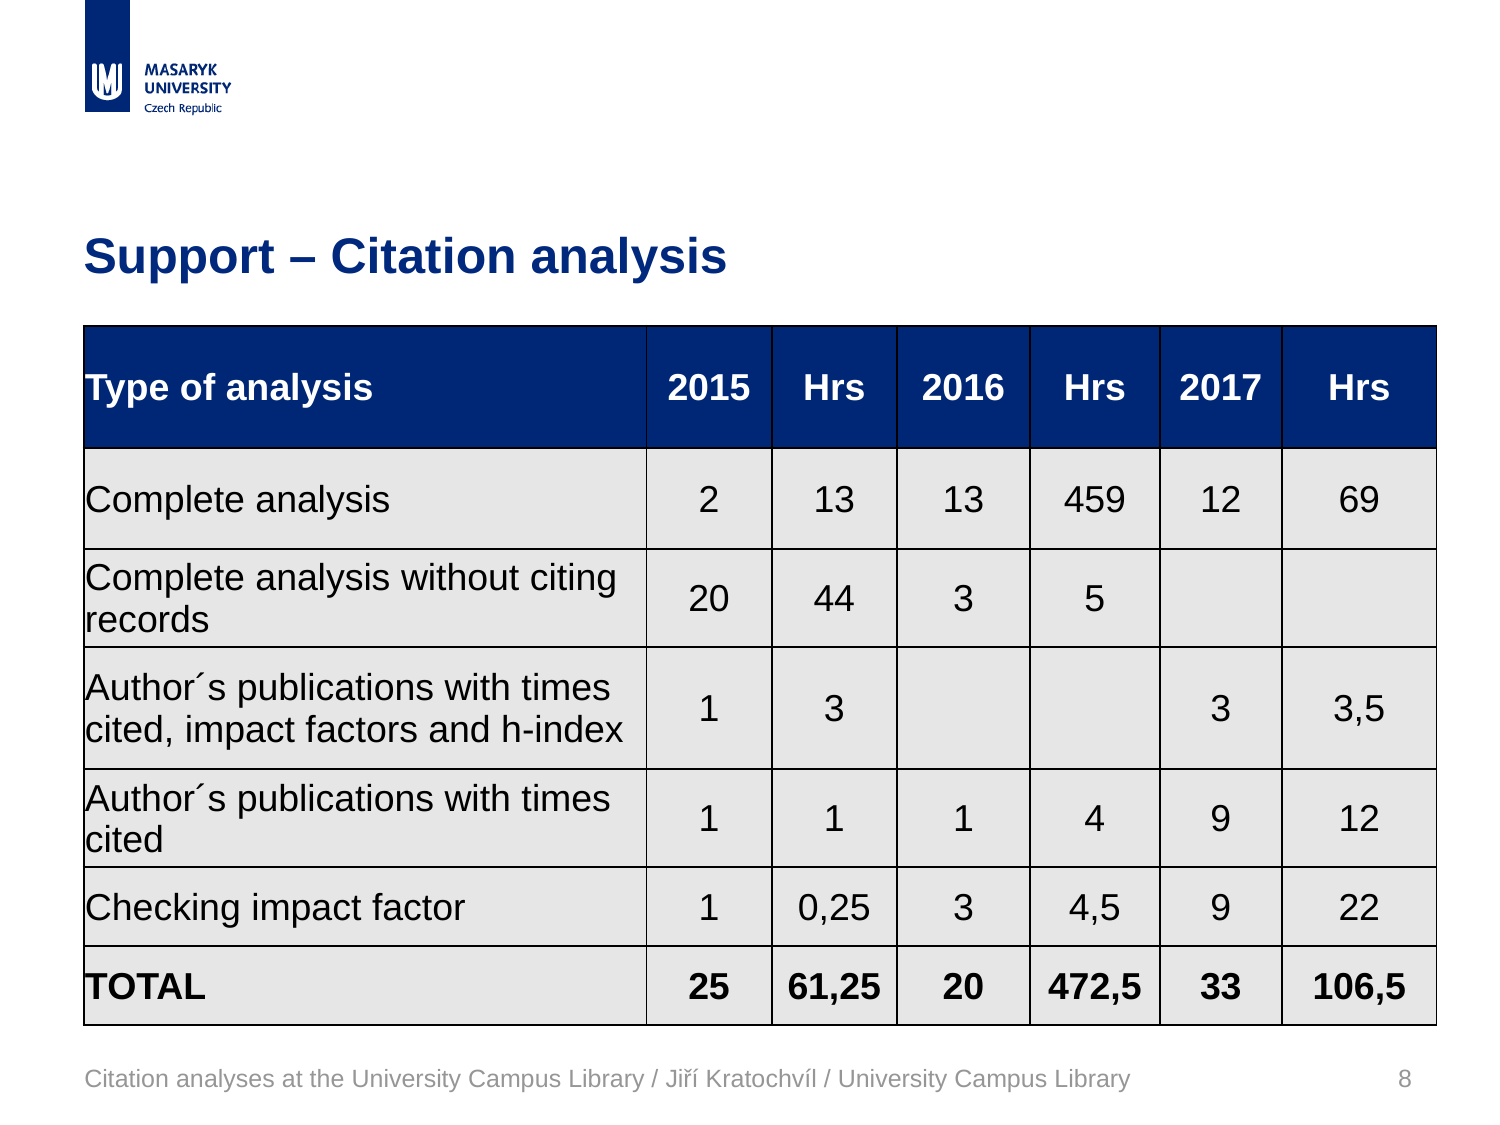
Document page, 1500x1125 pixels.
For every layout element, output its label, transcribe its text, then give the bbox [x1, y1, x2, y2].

footer Citation analyses at the University Campus Library / Jiří Kratochvíl / University Campus Library [69, 1025, 1125, 1100]
title Support – Citation analysis [83, 184, 1411, 291]
slide_number 8 [1125, 1034, 1428, 1100]
picture [0, 0, 1500, 1125]
